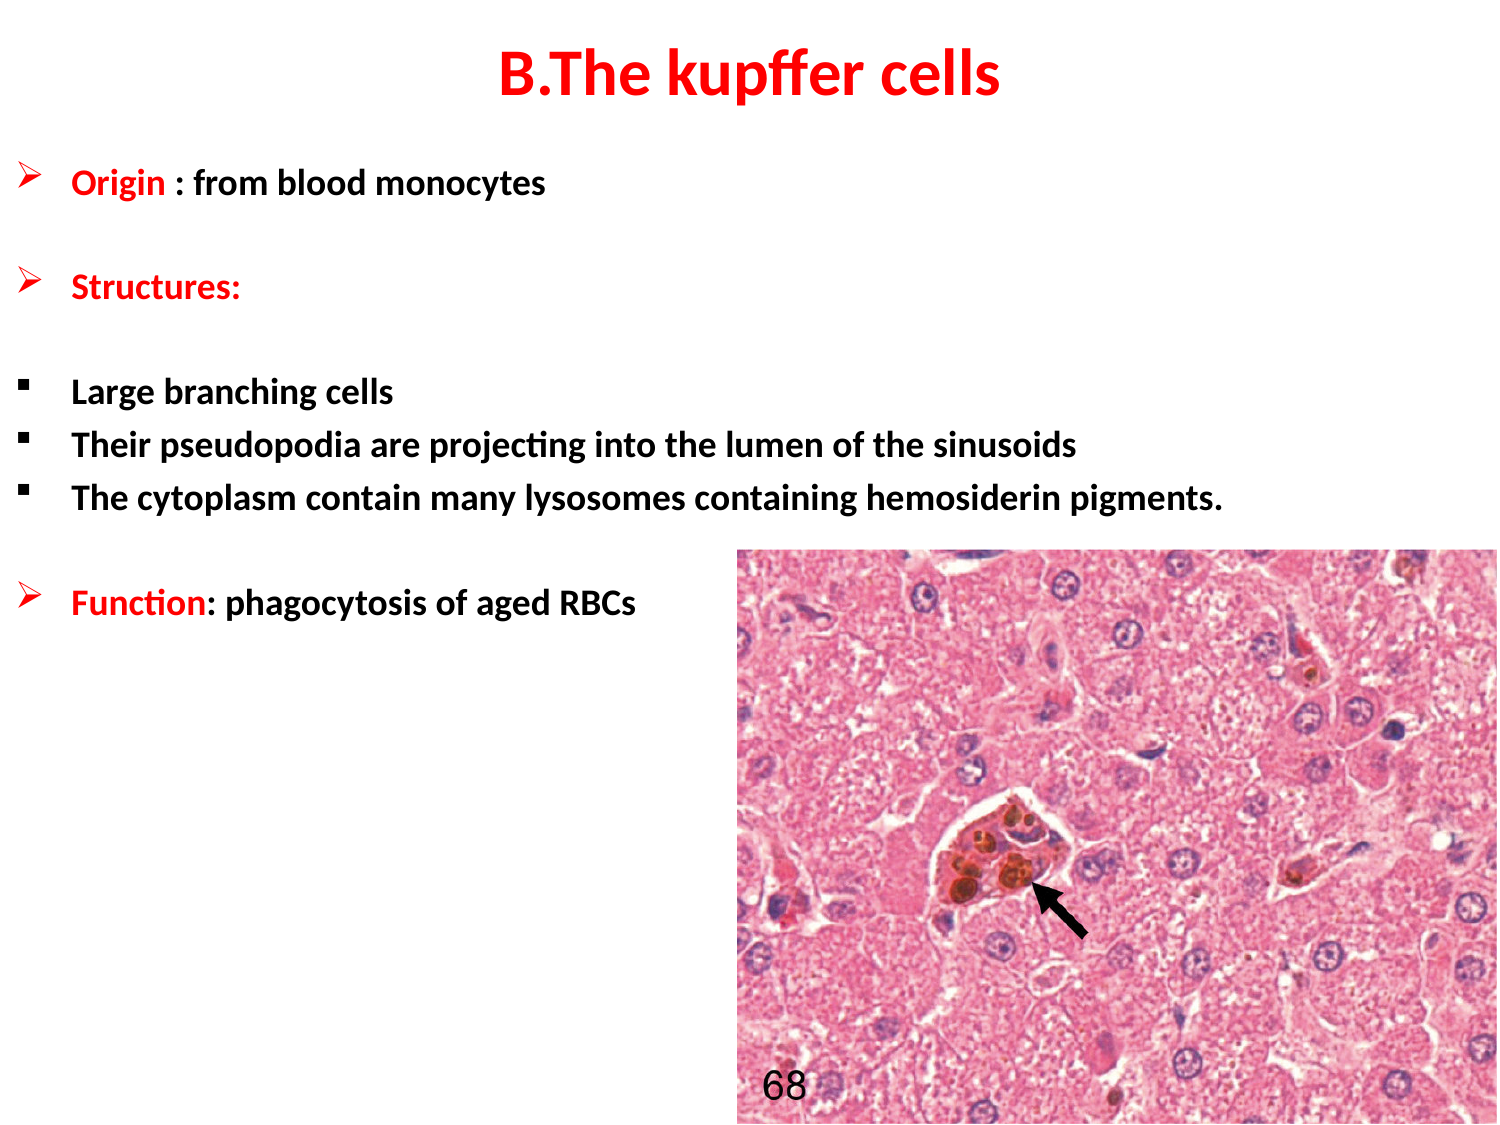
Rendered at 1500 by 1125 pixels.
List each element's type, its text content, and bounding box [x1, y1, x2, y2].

title B.The kupffer cells [0, 0, 1500, 138]
list Origin : from blood monocytes Structures: Large branching cells Their pseudopodia are projecting into the lumen of the sinusoids The cytoplasm contain many lysosomes containing hemosiderin pigments. Function: phagocytosis of aged RBCs [0, 149, 1500, 1125]
picture [737, 549, 1498, 1124]
